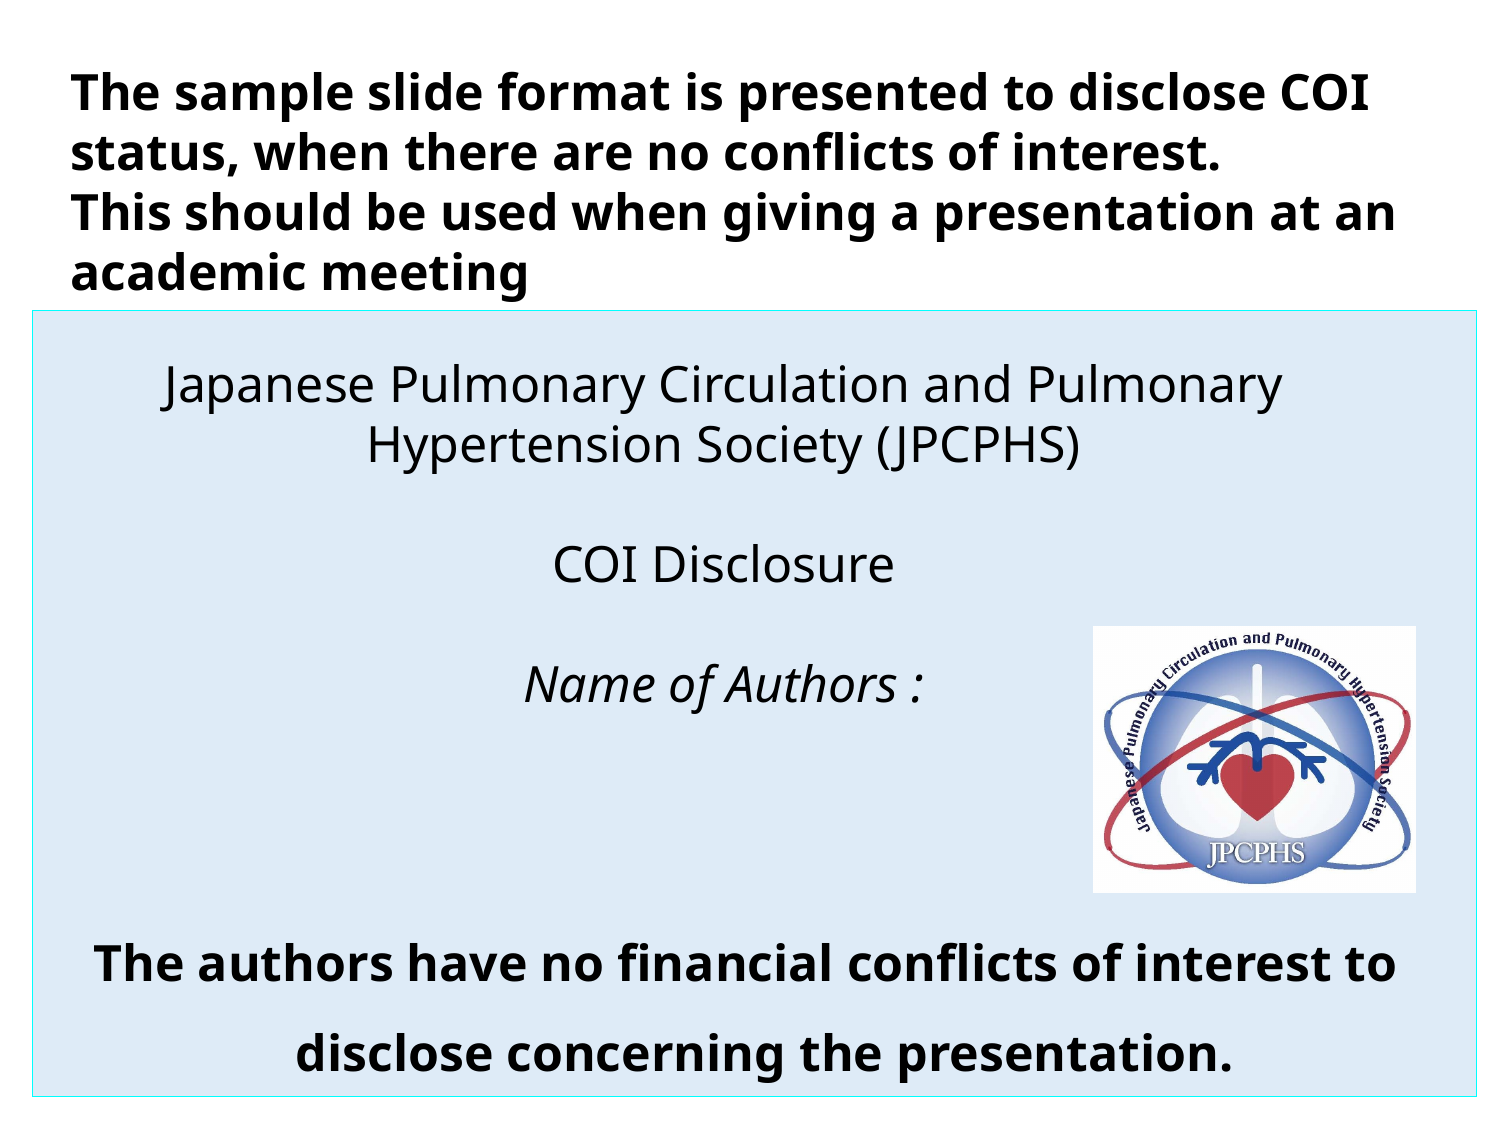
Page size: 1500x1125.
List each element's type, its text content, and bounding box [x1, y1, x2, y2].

picture [1093, 626, 1416, 893]
text_box The sample slide format is presented to disclose COI status, when there are no conflicts of interest. This should be used when giving a presentation at an academic meeting [55, 52, 1427, 308]
text_box [32, 310, 1477, 1097]
text_box Japanese Pulmonary Circulation and Pulmonary Hypertension Society (JPCPHS) COI Disclosure Name of Authors : [86, 344, 1361, 780]
text_box The authors have no financial conflicts of interest to disclose concerning the presentation. [75, 894, 1416, 1097]
